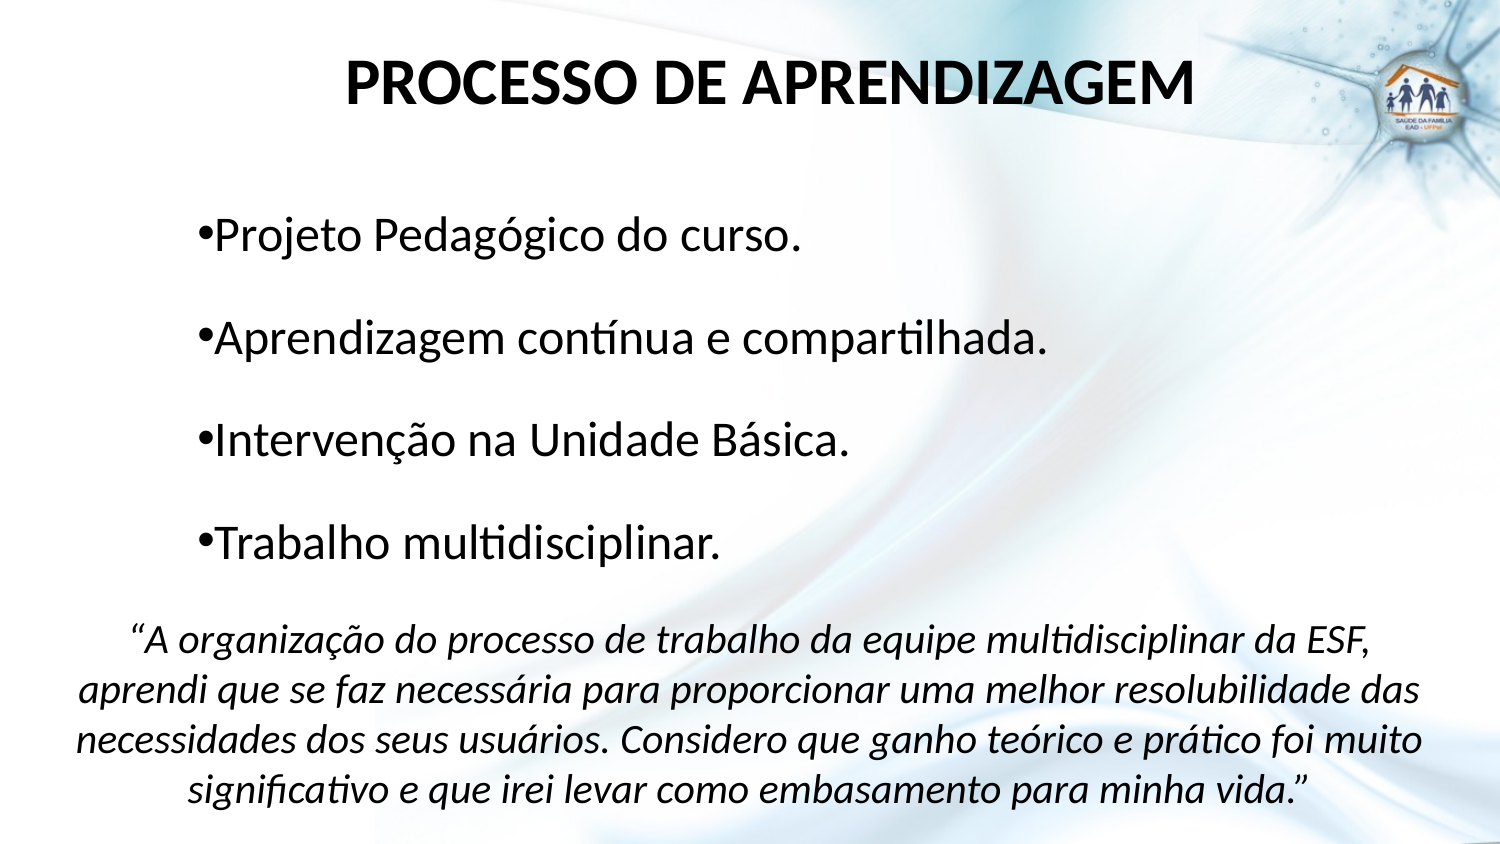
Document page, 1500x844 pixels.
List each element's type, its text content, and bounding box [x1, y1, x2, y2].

title PROCESSO DE APRENDIZAGEM [50, 59, 1450, 171]
list Projeto Pedagógico do curso. Aprendizagem contínua e compartilhada. Intervenção na Unidade Básica. Trabalho multidisciplinar. [50, 171, 1450, 560]
picture [374, 0, 1500, 844]
text_box “A organização do processo de trabalho da equipe multidisciplinar da ESF, aprendi que se faz necessária para proporcionar uma melhor resolubilidade das necessidades dos seus usuários. Considero que ganho teórico e prático foi muito significativo e que irei levar como embasamento para minha vida.” [50, 604, 1450, 820]
